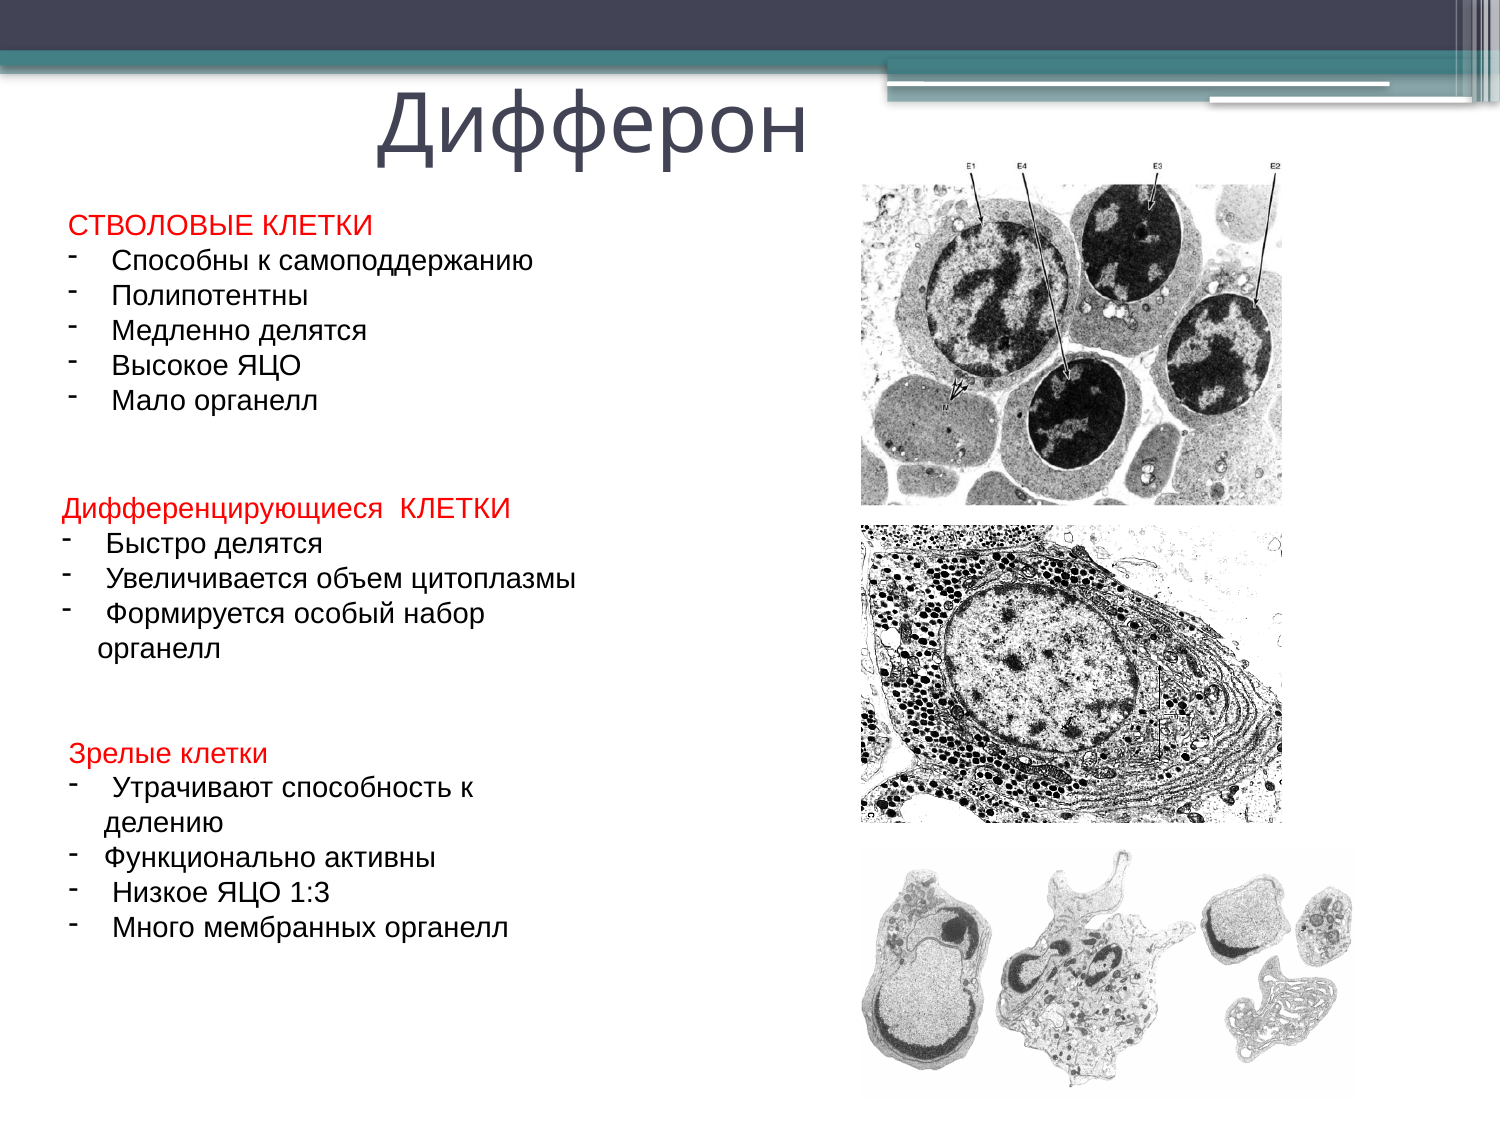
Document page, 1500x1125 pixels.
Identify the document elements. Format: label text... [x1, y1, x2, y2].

title Дифферон [363, 53, 1500, 185]
text_box СТВОЛОВЫЕ КЛЕТКИ Способны к самоподдержанию Полипотентны Медленно делятся Высокое ЯЦО Мало органелл [53, 199, 557, 481]
picture [861, 161, 1282, 506]
text_box Зрелые клетки Утрачивают способность к делению Функционально активны Низкое ЯЦО 1:3 Много мембранных органелл [53, 726, 593, 951]
picture [861, 524, 1282, 823]
text_box Дифференцирующиеся КЛЕТКИ Быстро делятся Увеличивается объем цитоплазмы Формируется особый набор органелл [47, 481, 622, 707]
picture [861, 847, 1355, 1099]
